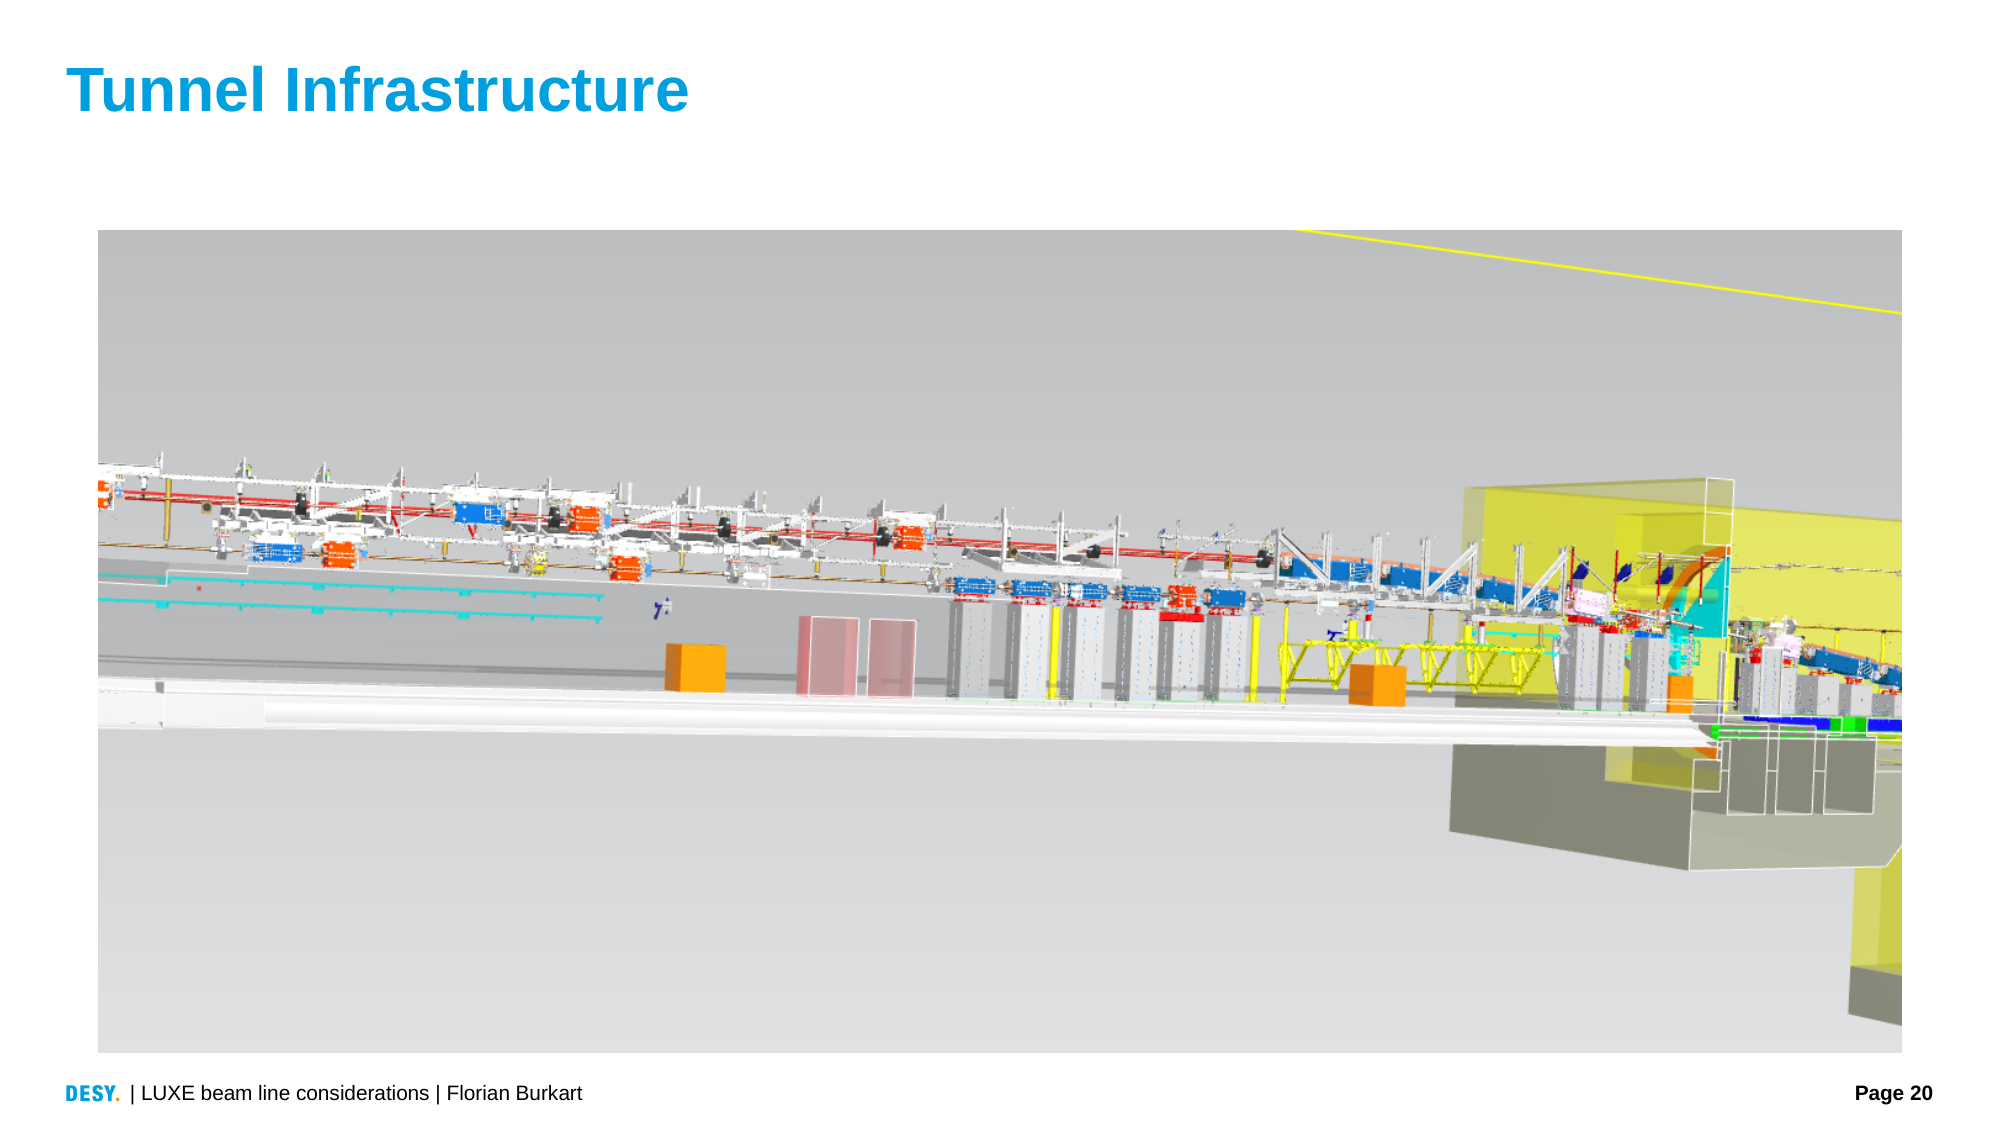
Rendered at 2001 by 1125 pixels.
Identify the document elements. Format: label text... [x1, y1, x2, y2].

title Tunnel Infrastructure [66, 57, 1933, 132]
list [97, 230, 1902, 1053]
footer | LUXE beam line considerations | Florian Burkart [129, 1079, 1762, 1111]
